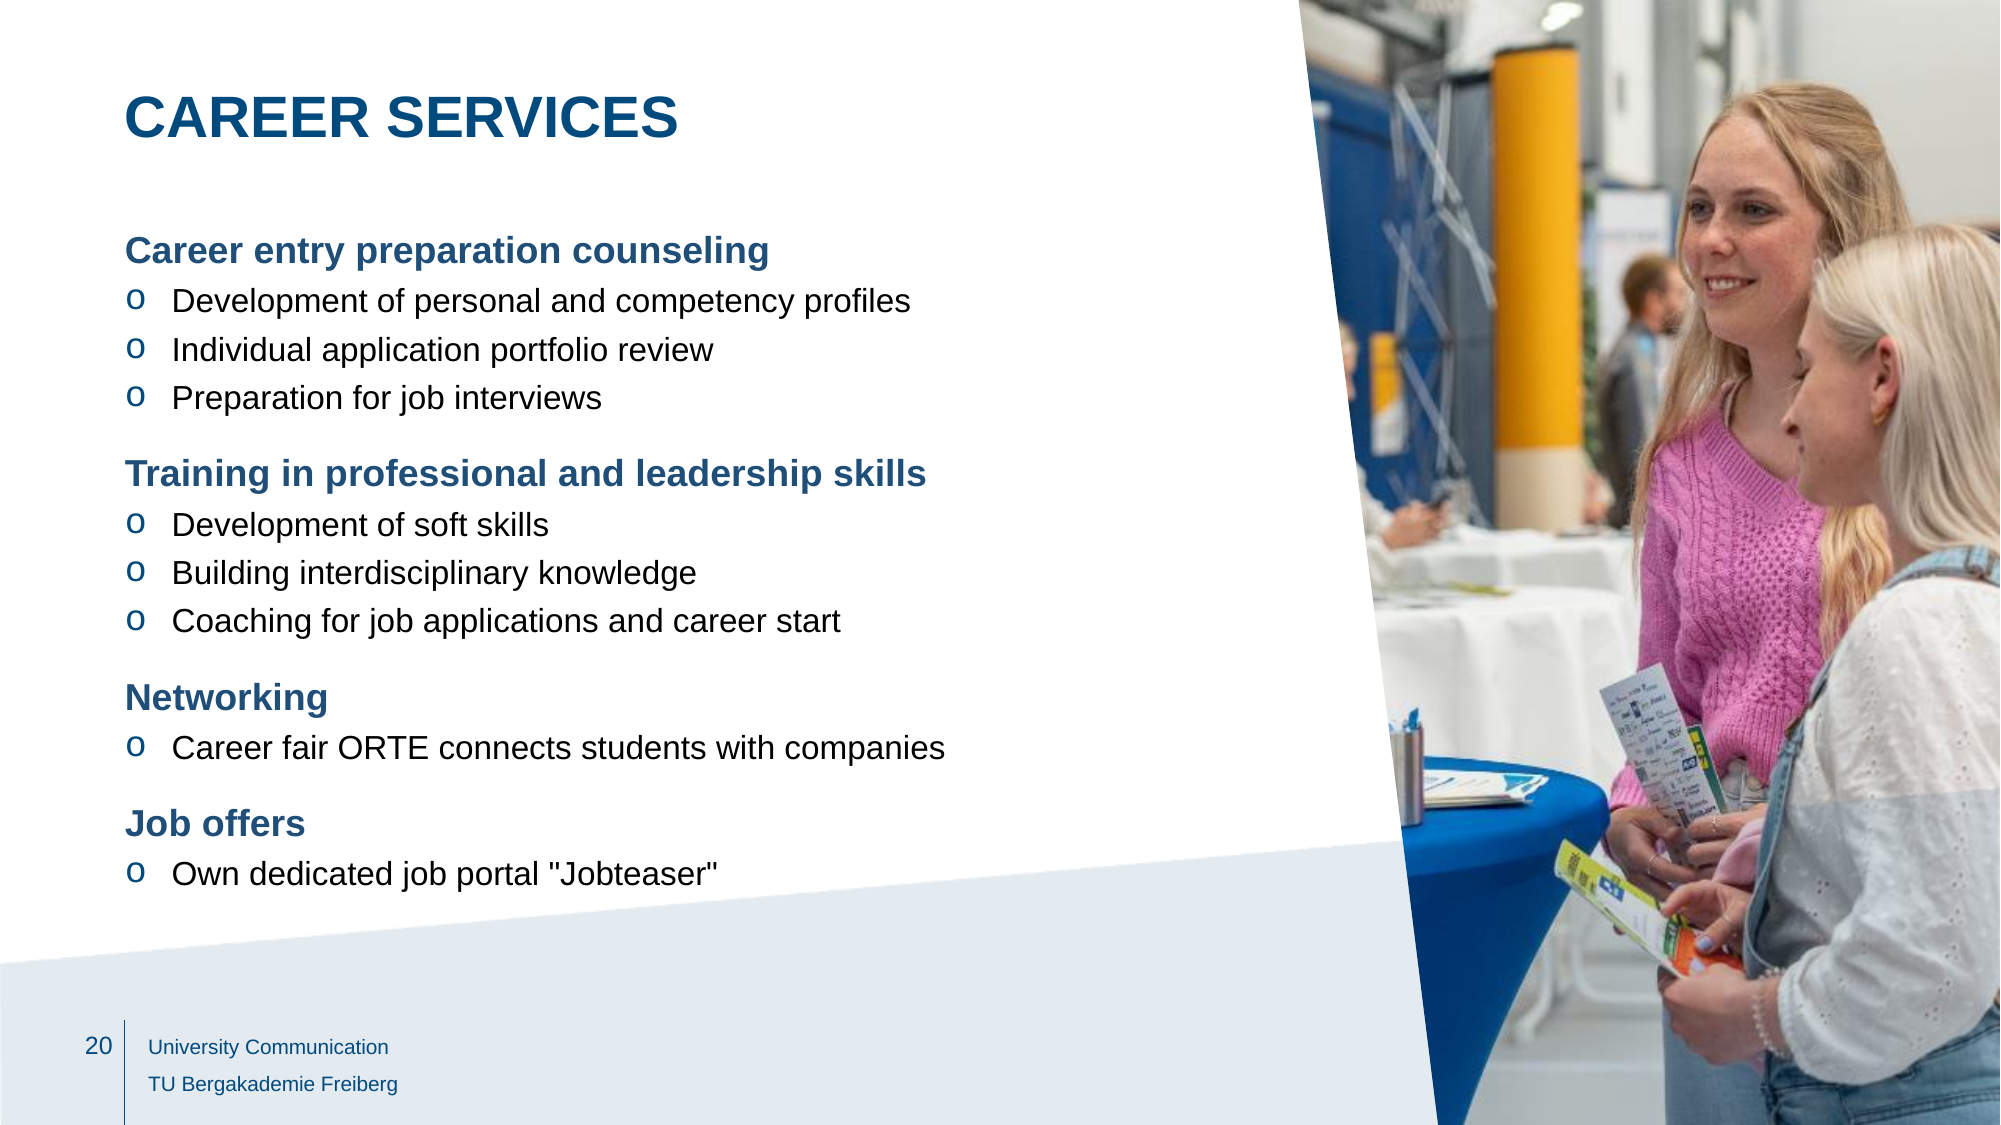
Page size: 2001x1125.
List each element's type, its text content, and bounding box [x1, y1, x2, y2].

list Career entry preparation counseling Development of personal and competency profiles Individual application portfolio review Preparation for job interviews Training in professional and leadership skills Development of soft skills Building interdisciplinary knowledge Coaching for job applications and career start Networking Career fair ORTE connects students with companies Job offers Own dedicated job portal "Jobteaser" [124, 223, 1302, 788]
picture [0, 788, 2000, 1125]
title CAREER SERVICES [124, 87, 1927, 216]
text_box [1297, 0, 2000, 788]
